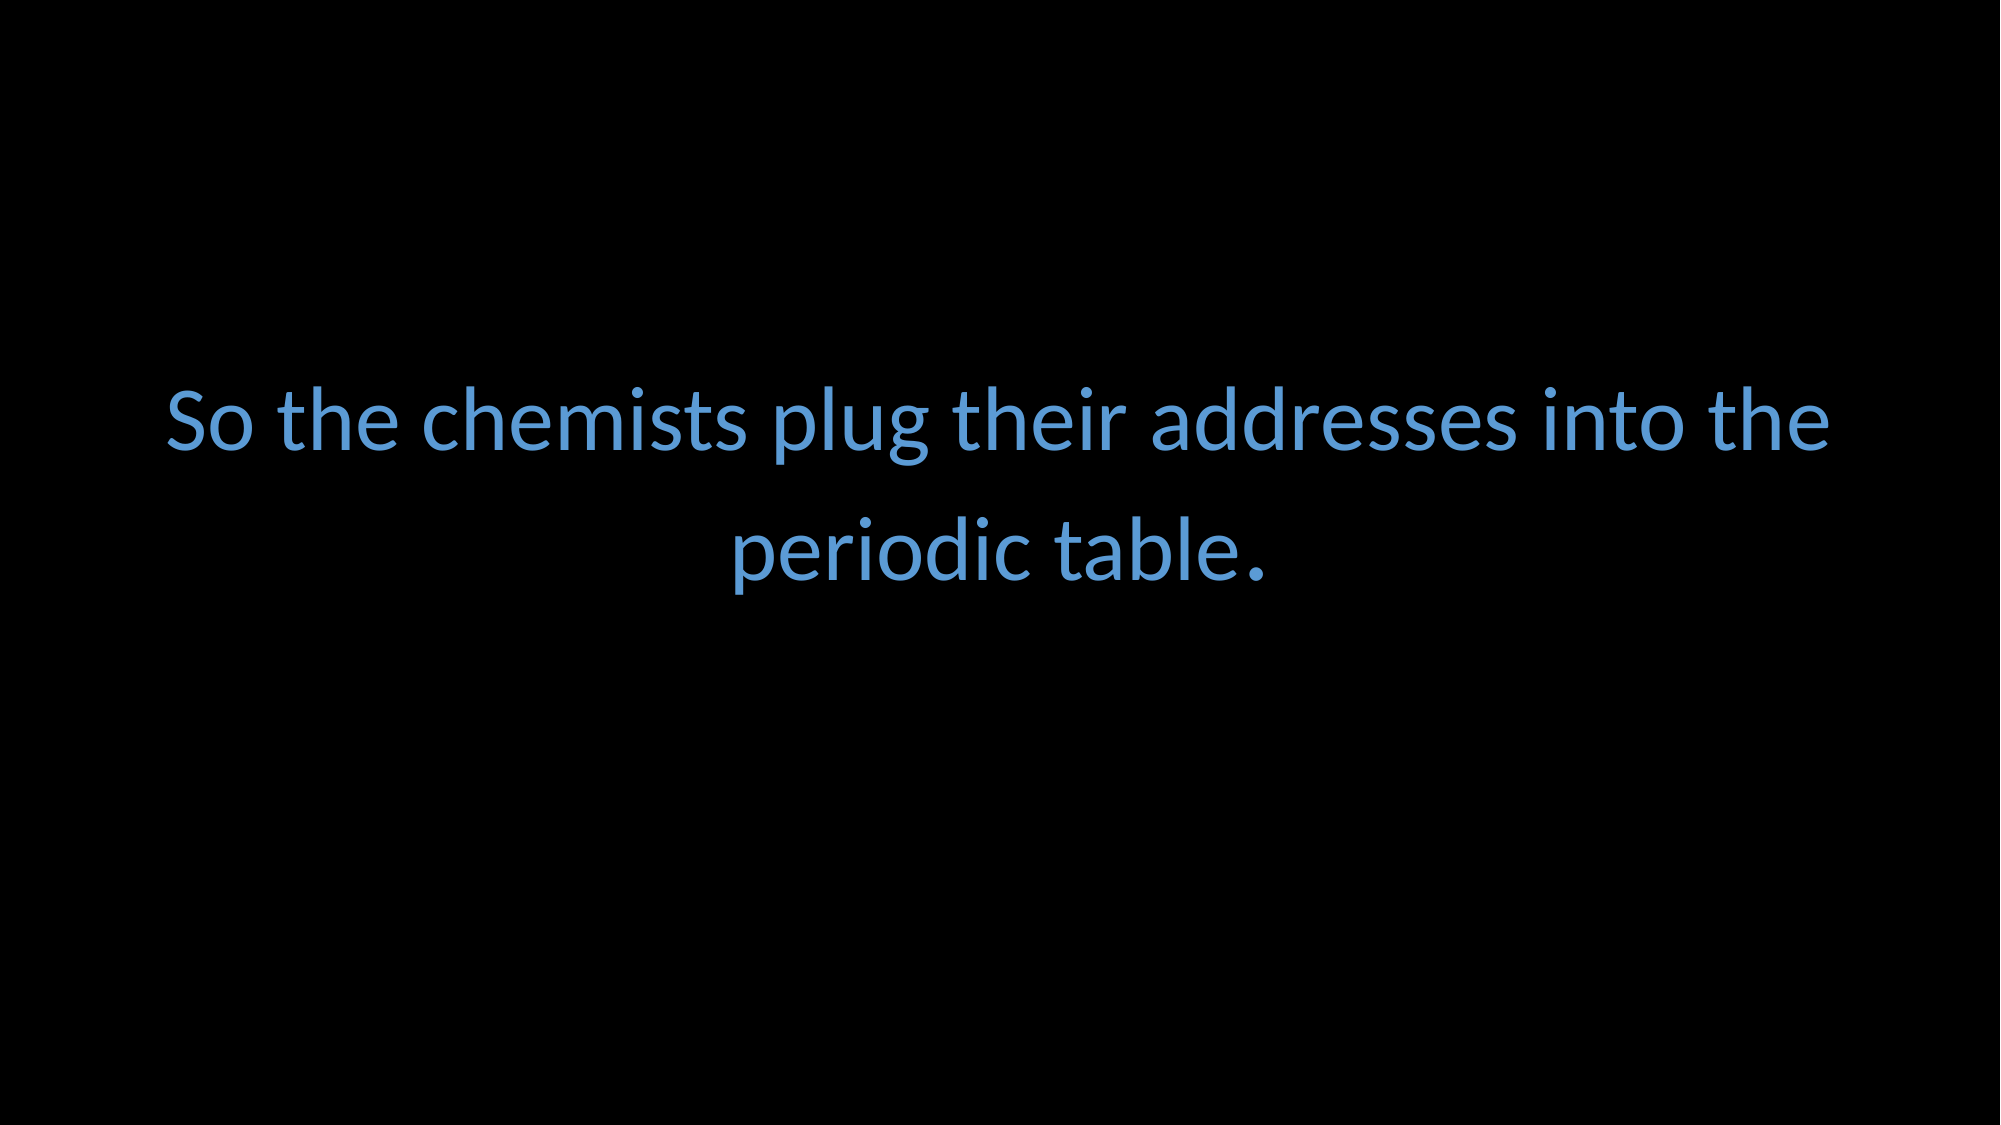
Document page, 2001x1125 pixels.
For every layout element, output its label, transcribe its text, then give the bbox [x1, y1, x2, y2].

text_box So the chemists plug their addresses into the periodic table. [0, 350, 2000, 611]
